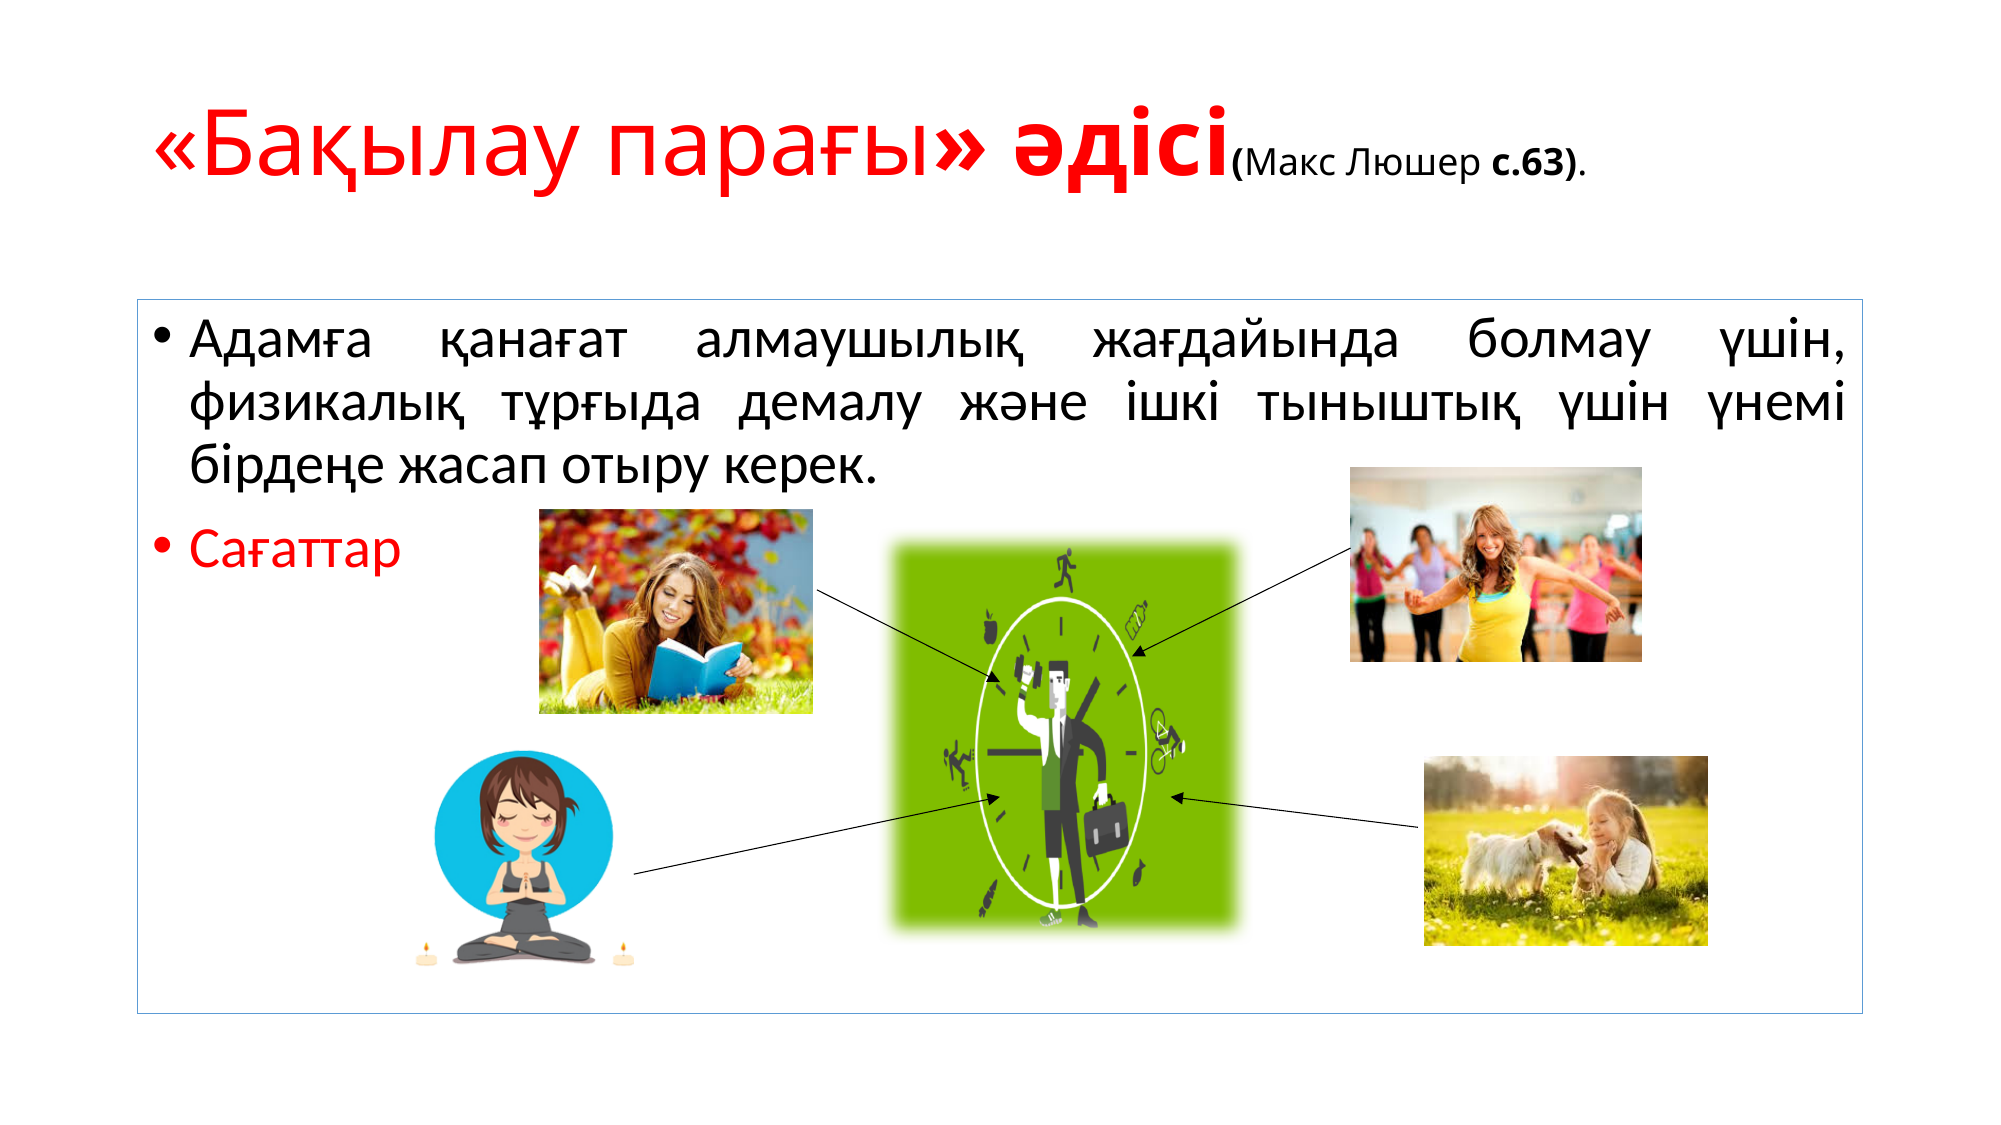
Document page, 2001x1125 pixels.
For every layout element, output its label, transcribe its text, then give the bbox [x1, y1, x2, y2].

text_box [816, 589, 1000, 682]
picture [402, 735, 634, 975]
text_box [633, 796, 1000, 875]
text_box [1131, 547, 1351, 657]
picture [876, 526, 1254, 946]
title «Бақылау парағы» әдісі(Макс Люшер с.63). [137, 59, 1863, 278]
picture [1350, 467, 1642, 662]
picture [1424, 756, 1708, 946]
list Адамға қанағат алмаушылық жағдайында болмау үшін, физикалық тұрғыда демалу және ішкі тыныштық үшін үнемі бірдеңе жасап отыру керек. Сағаттар [137, 299, 1863, 1014]
picture [539, 509, 813, 714]
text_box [1170, 796, 1418, 828]
